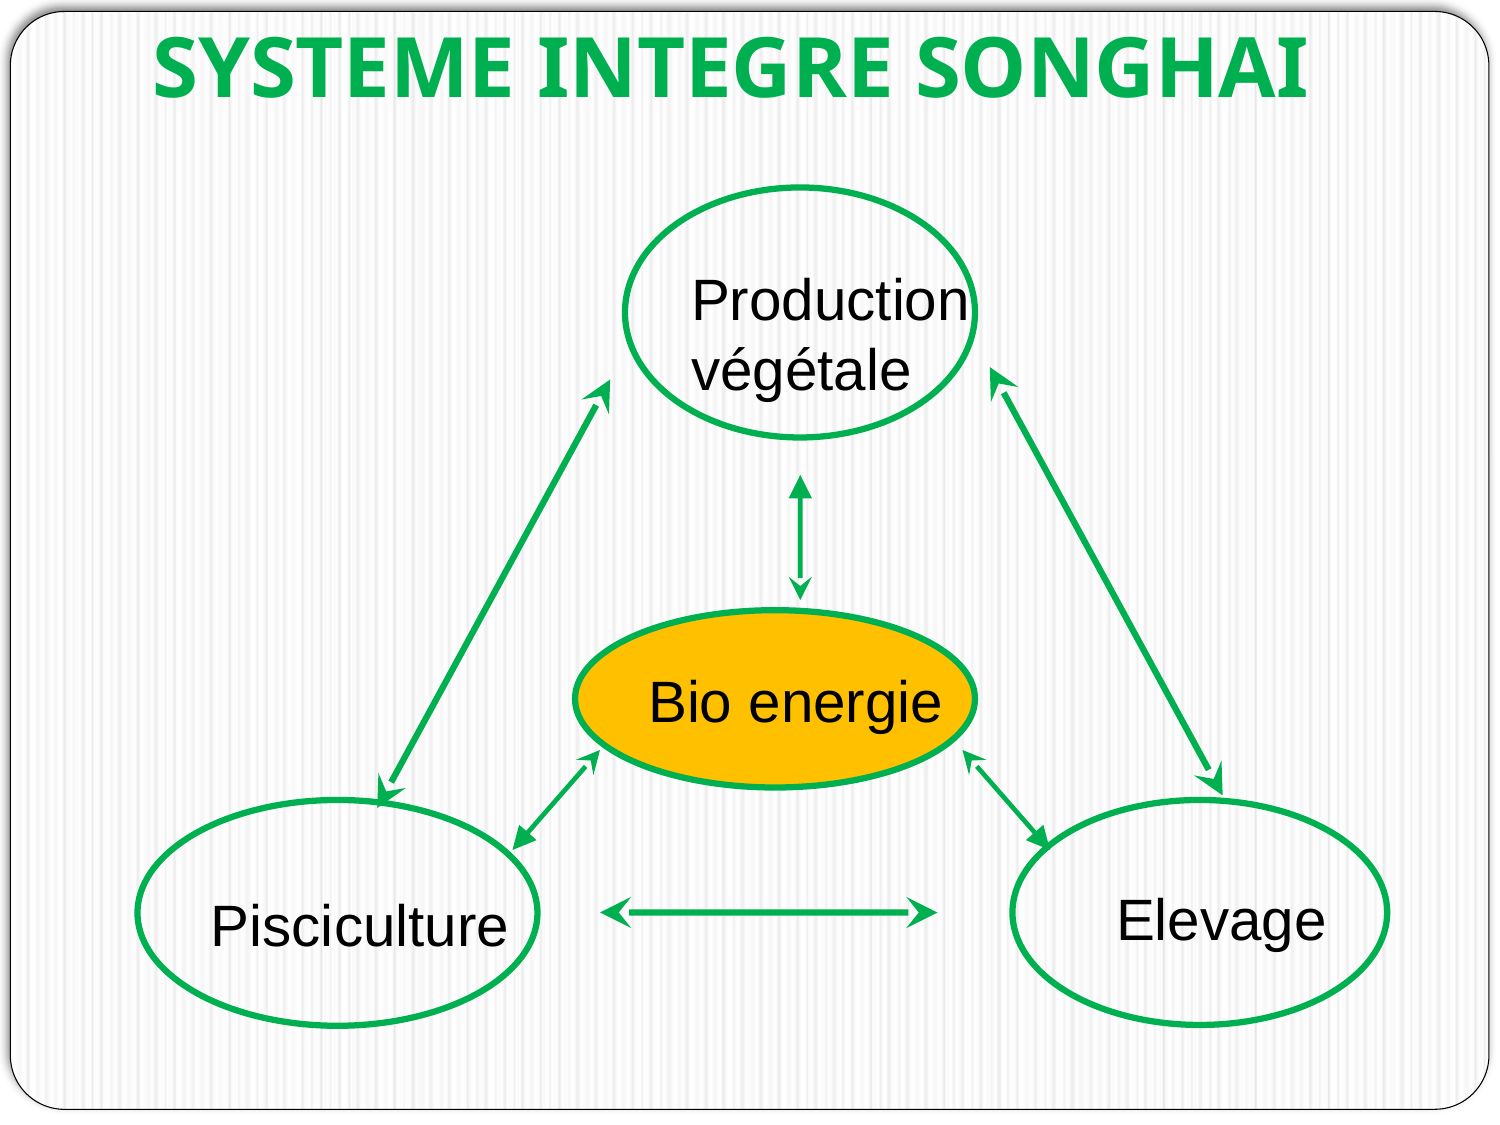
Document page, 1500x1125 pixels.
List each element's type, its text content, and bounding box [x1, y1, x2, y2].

text_box [512, 764, 588, 850]
text_box [377, 784, 397, 808]
title SYSTEME INTEGRE SONGHAI [137, 128, 1500, 230]
text_box [591, 379, 611, 403]
text_box [989, 367, 1009, 391]
text_box [916, 902, 938, 923]
text_box [600, 902, 621, 923]
text_box [962, 750, 984, 773]
picture [11, 12, 1488, 1108]
text_box [1203, 772, 1223, 796]
text_box [789, 474, 811, 581]
text_box [975, 764, 1051, 850]
text_box Production végétale [624, 230, 976, 438]
text_box Bio energie [575, 610, 976, 788]
text_box Pisciculture [137, 799, 538, 1026]
text_box [789, 579, 811, 601]
text_box [578, 750, 601, 773]
text_box [1012, 799, 1388, 1025]
text_box Elevage [1101, 875, 1343, 960]
